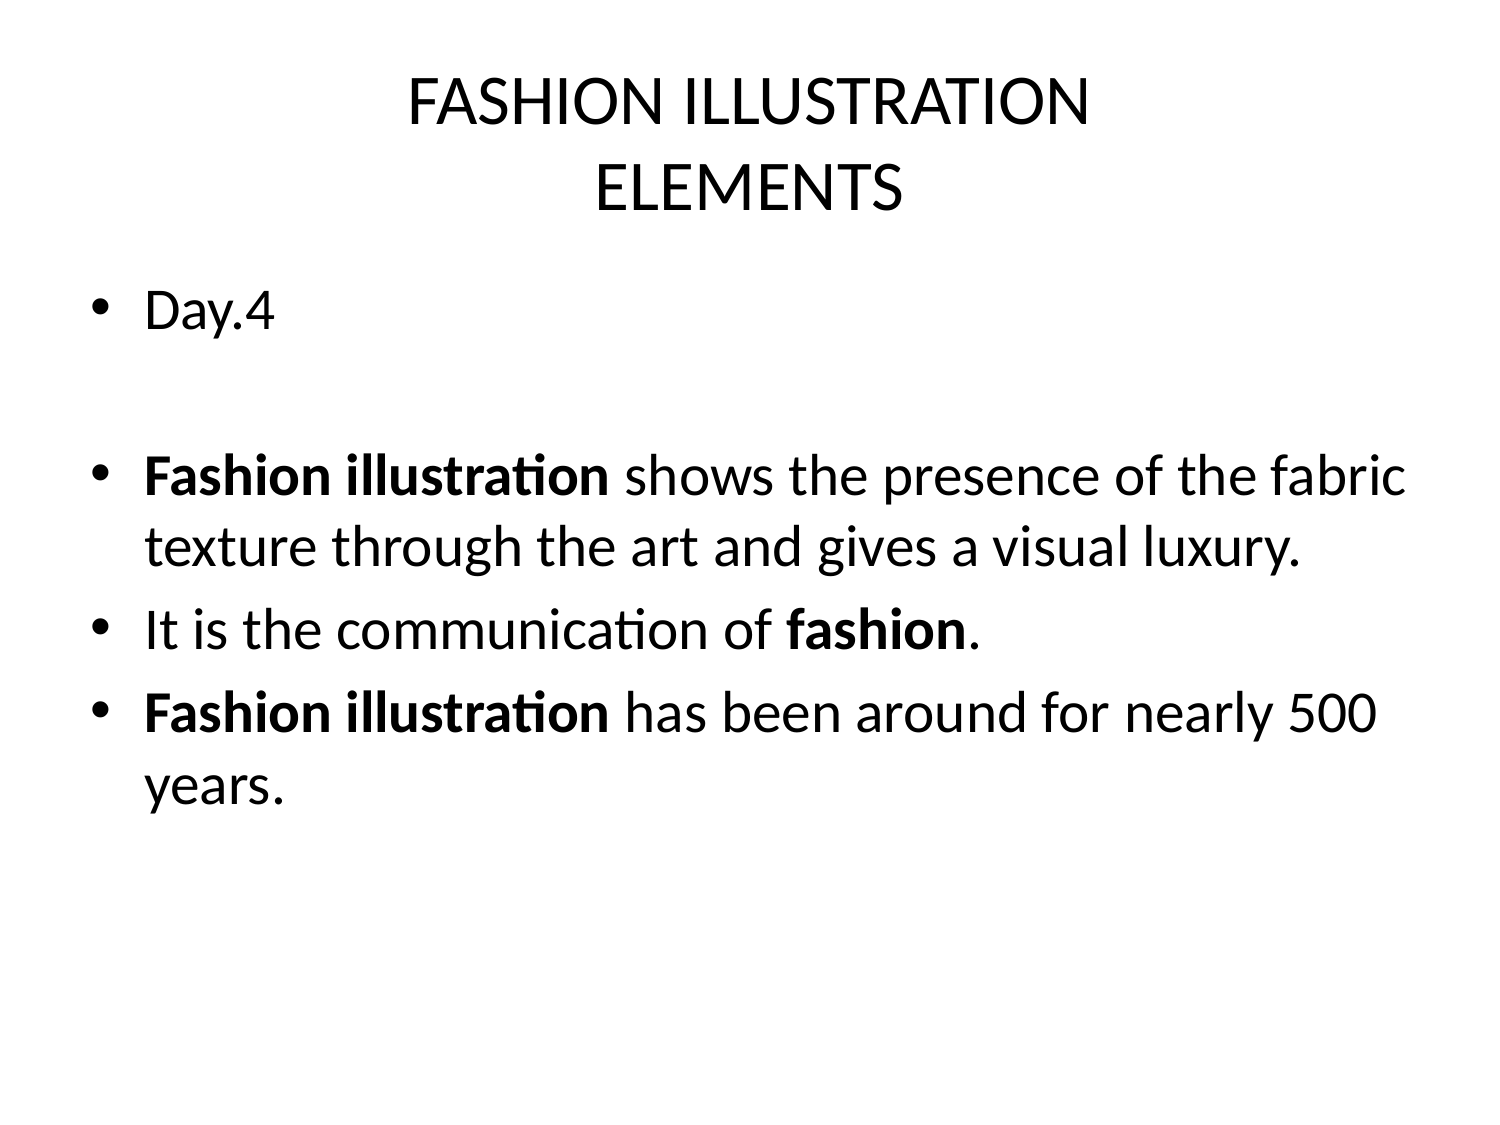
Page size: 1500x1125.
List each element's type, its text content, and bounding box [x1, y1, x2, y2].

title FASHION ILLUSTRATION ELEMENTS [75, 45, 1425, 233]
list Day.4 Fashion illustration shows the presence of the fabric texture through the art and gives a visual luxury. It is the communication of fashion. Fashion illustration has been around for nearly 500 years. [75, 262, 1425, 1005]
